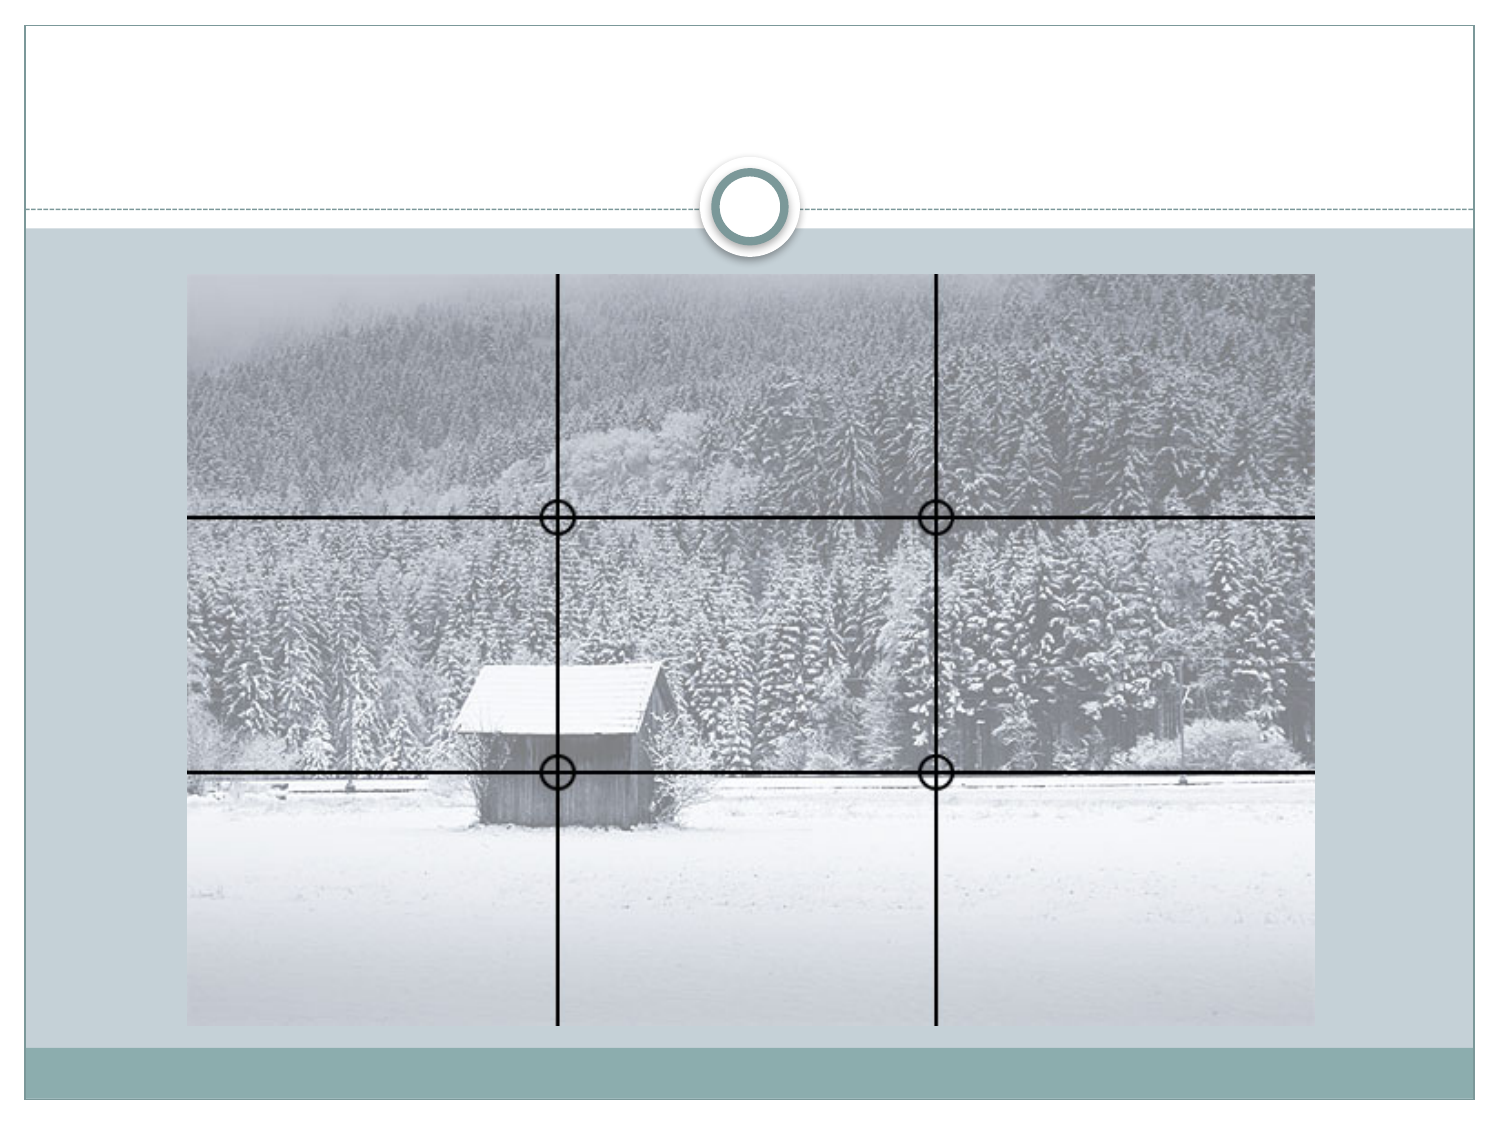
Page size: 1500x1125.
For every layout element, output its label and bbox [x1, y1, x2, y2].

picture [187, 274, 1316, 1027]
